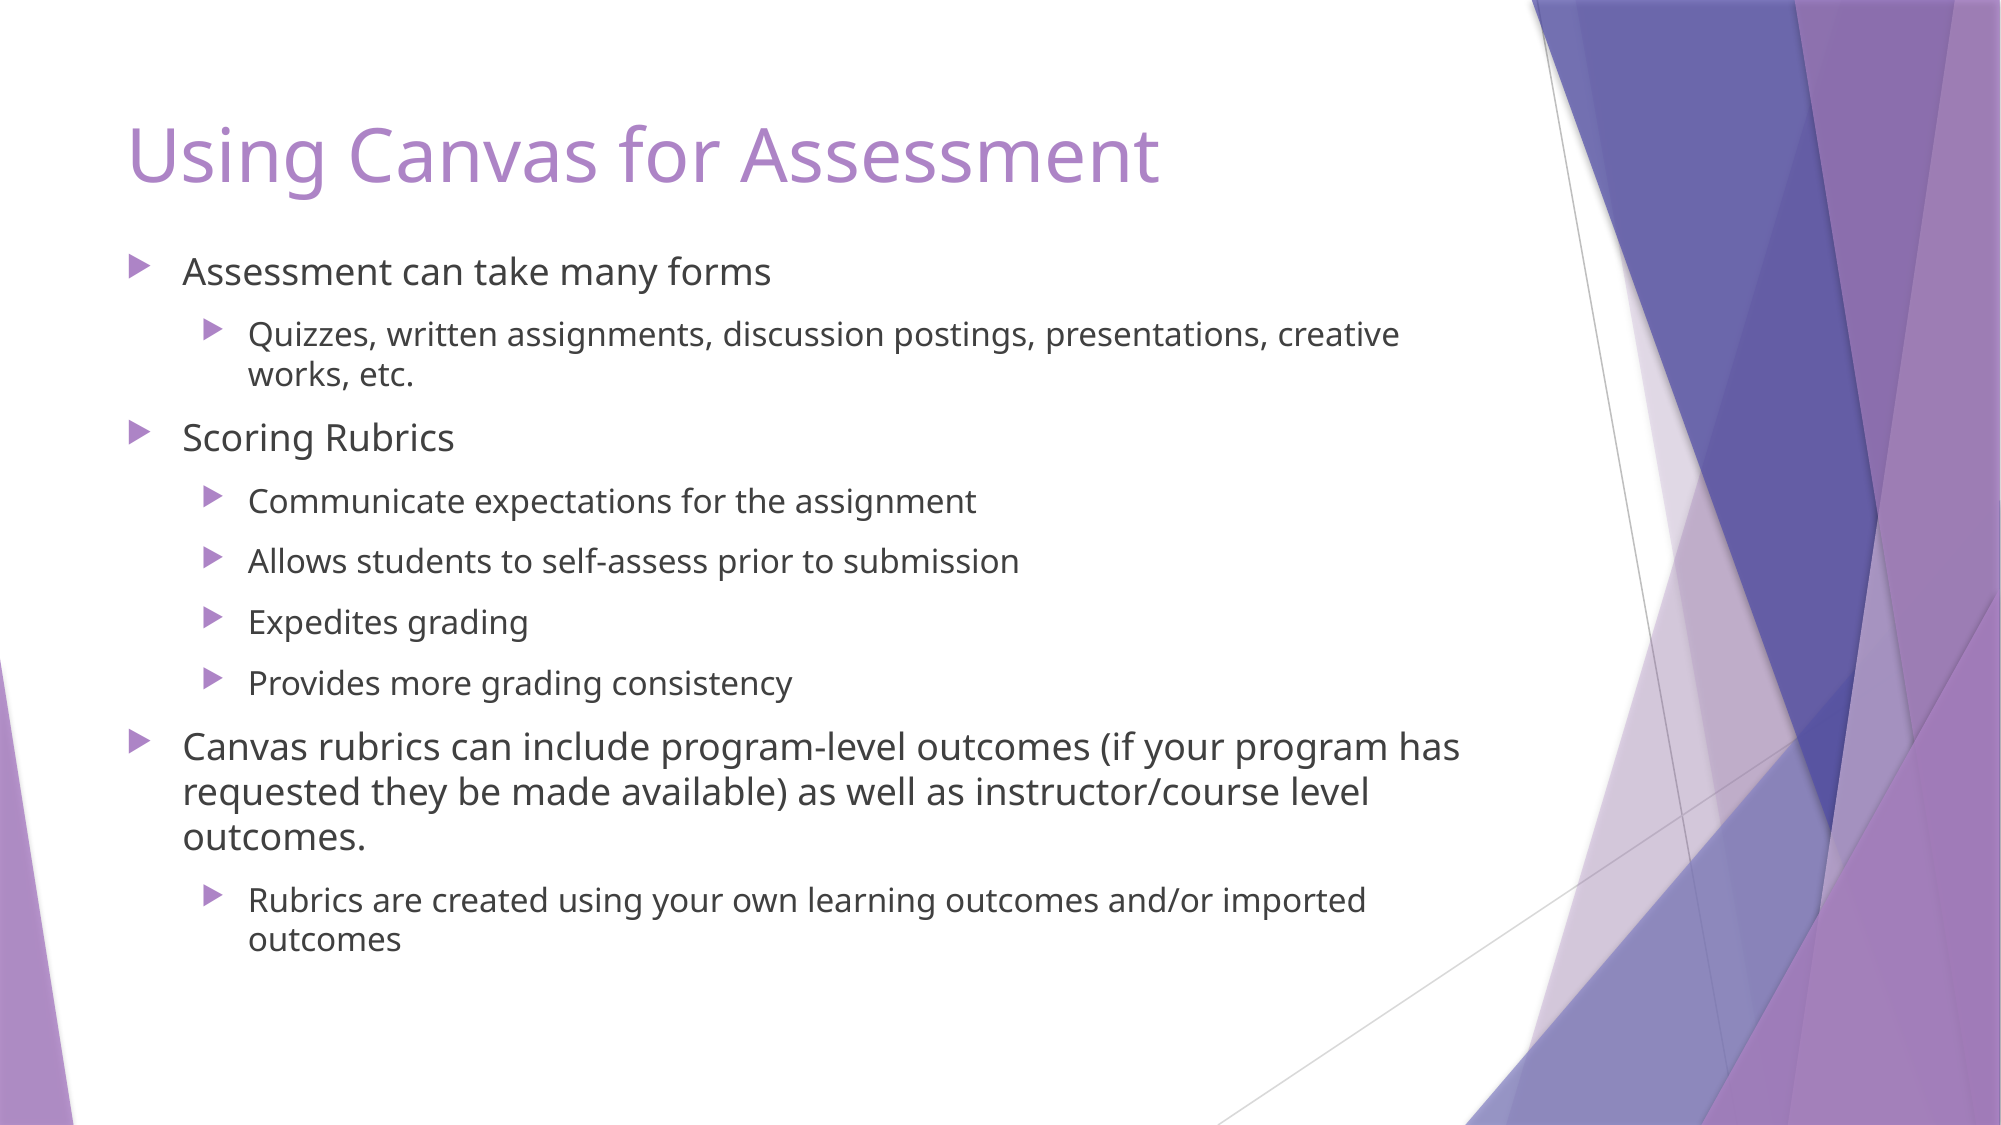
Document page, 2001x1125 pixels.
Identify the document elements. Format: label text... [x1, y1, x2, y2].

list Assessment can take many forms Quizzes, written assignments, discussion postings, presentations, creative works, etc. Scoring Rubrics Communicate expectations for the assignment Allows students to self-assess prior to submission Expedites grading Provides more grading consistency Canvas rubrics can include program-level outcomes (if your program has requested they be made available) as well as instructor/course level outcomes. Rubrics are created using your own learning outcomes and/or imported outcomes [111, 240, 1522, 1046]
title Using Canvas for Assessment [111, 99, 1522, 240]
